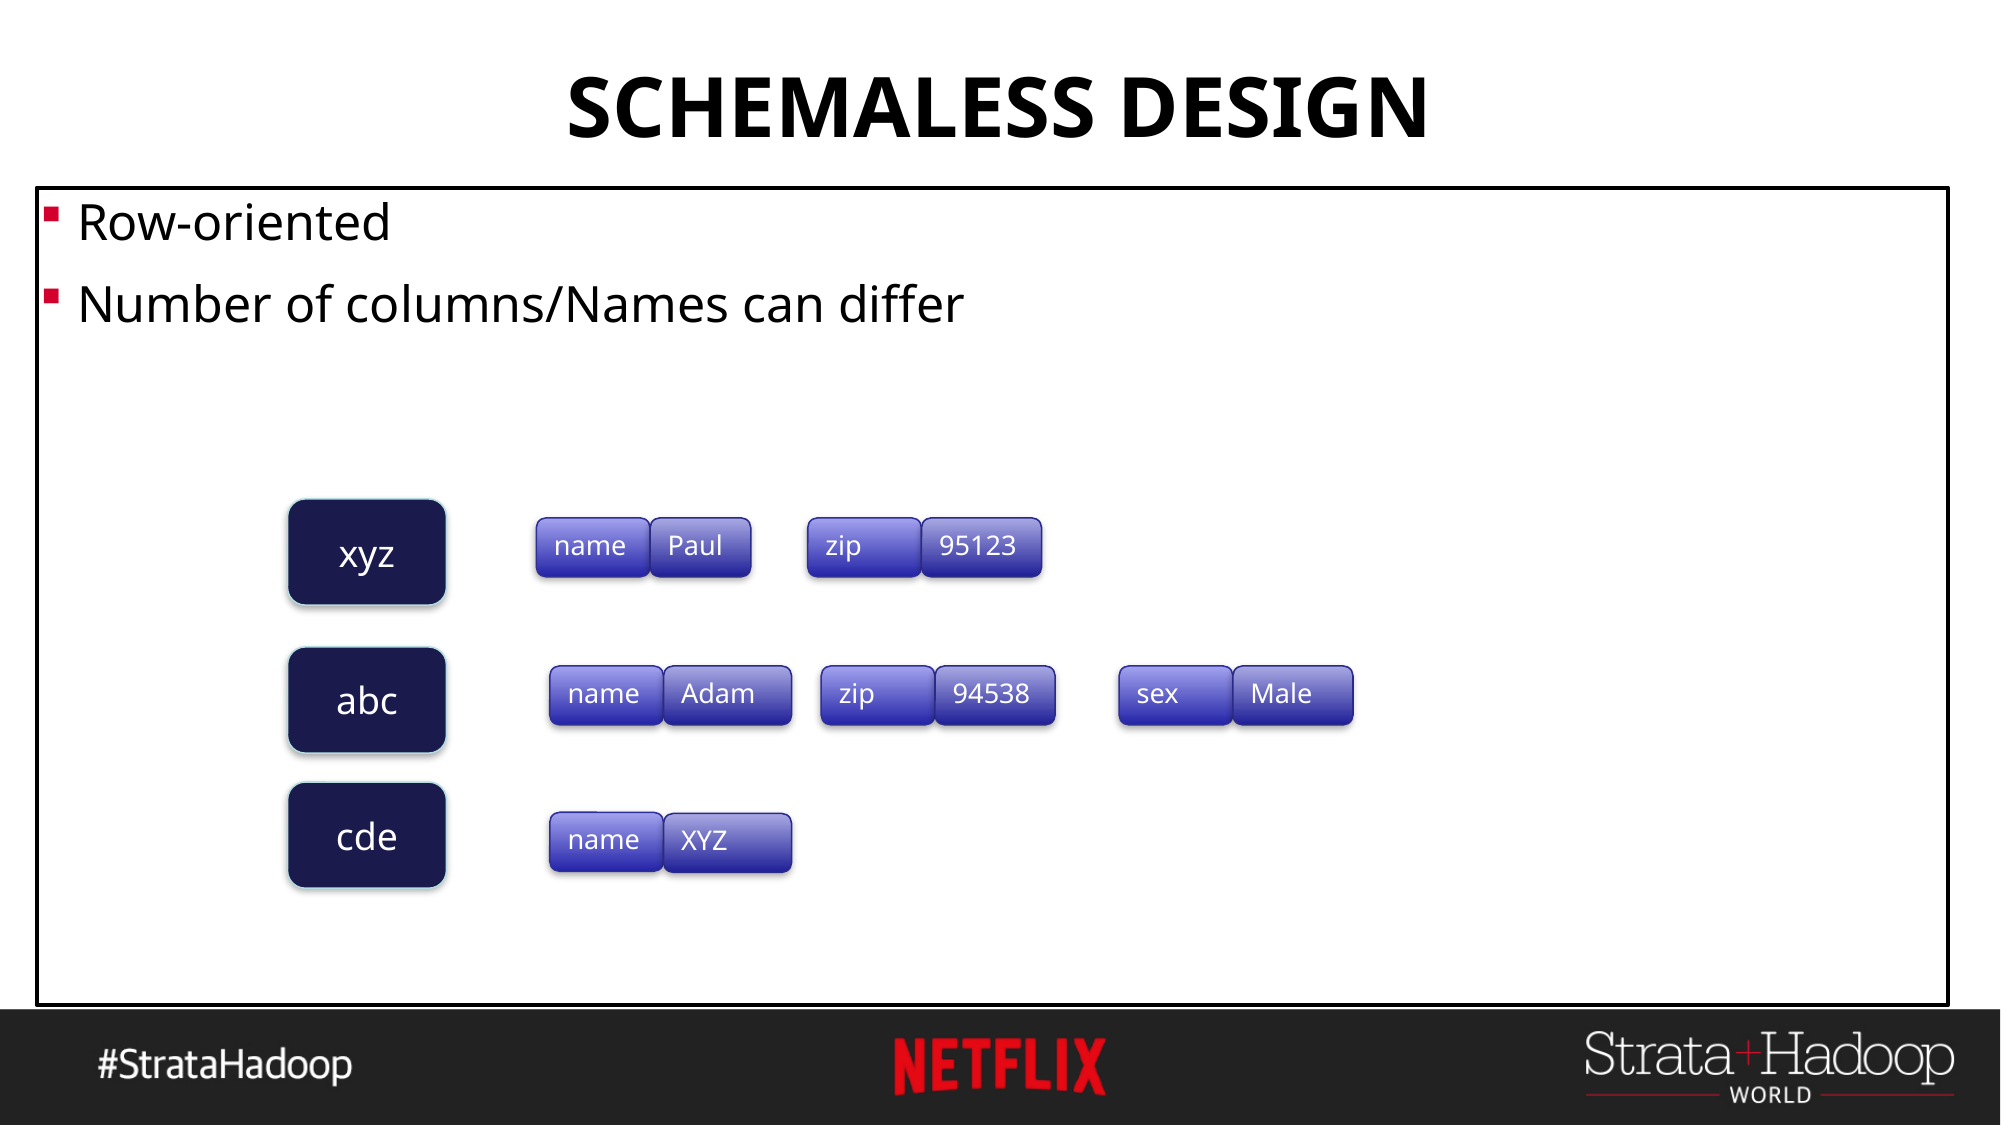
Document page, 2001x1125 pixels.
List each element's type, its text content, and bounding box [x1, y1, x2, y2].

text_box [287, 498, 1354, 889]
picture [0, 0, 2001, 1125]
list Row-oriented Number of columns/Names can differ [35, 186, 1950, 1007]
title SCHEMALESS DESIGN [50, 19, 1949, 186]
